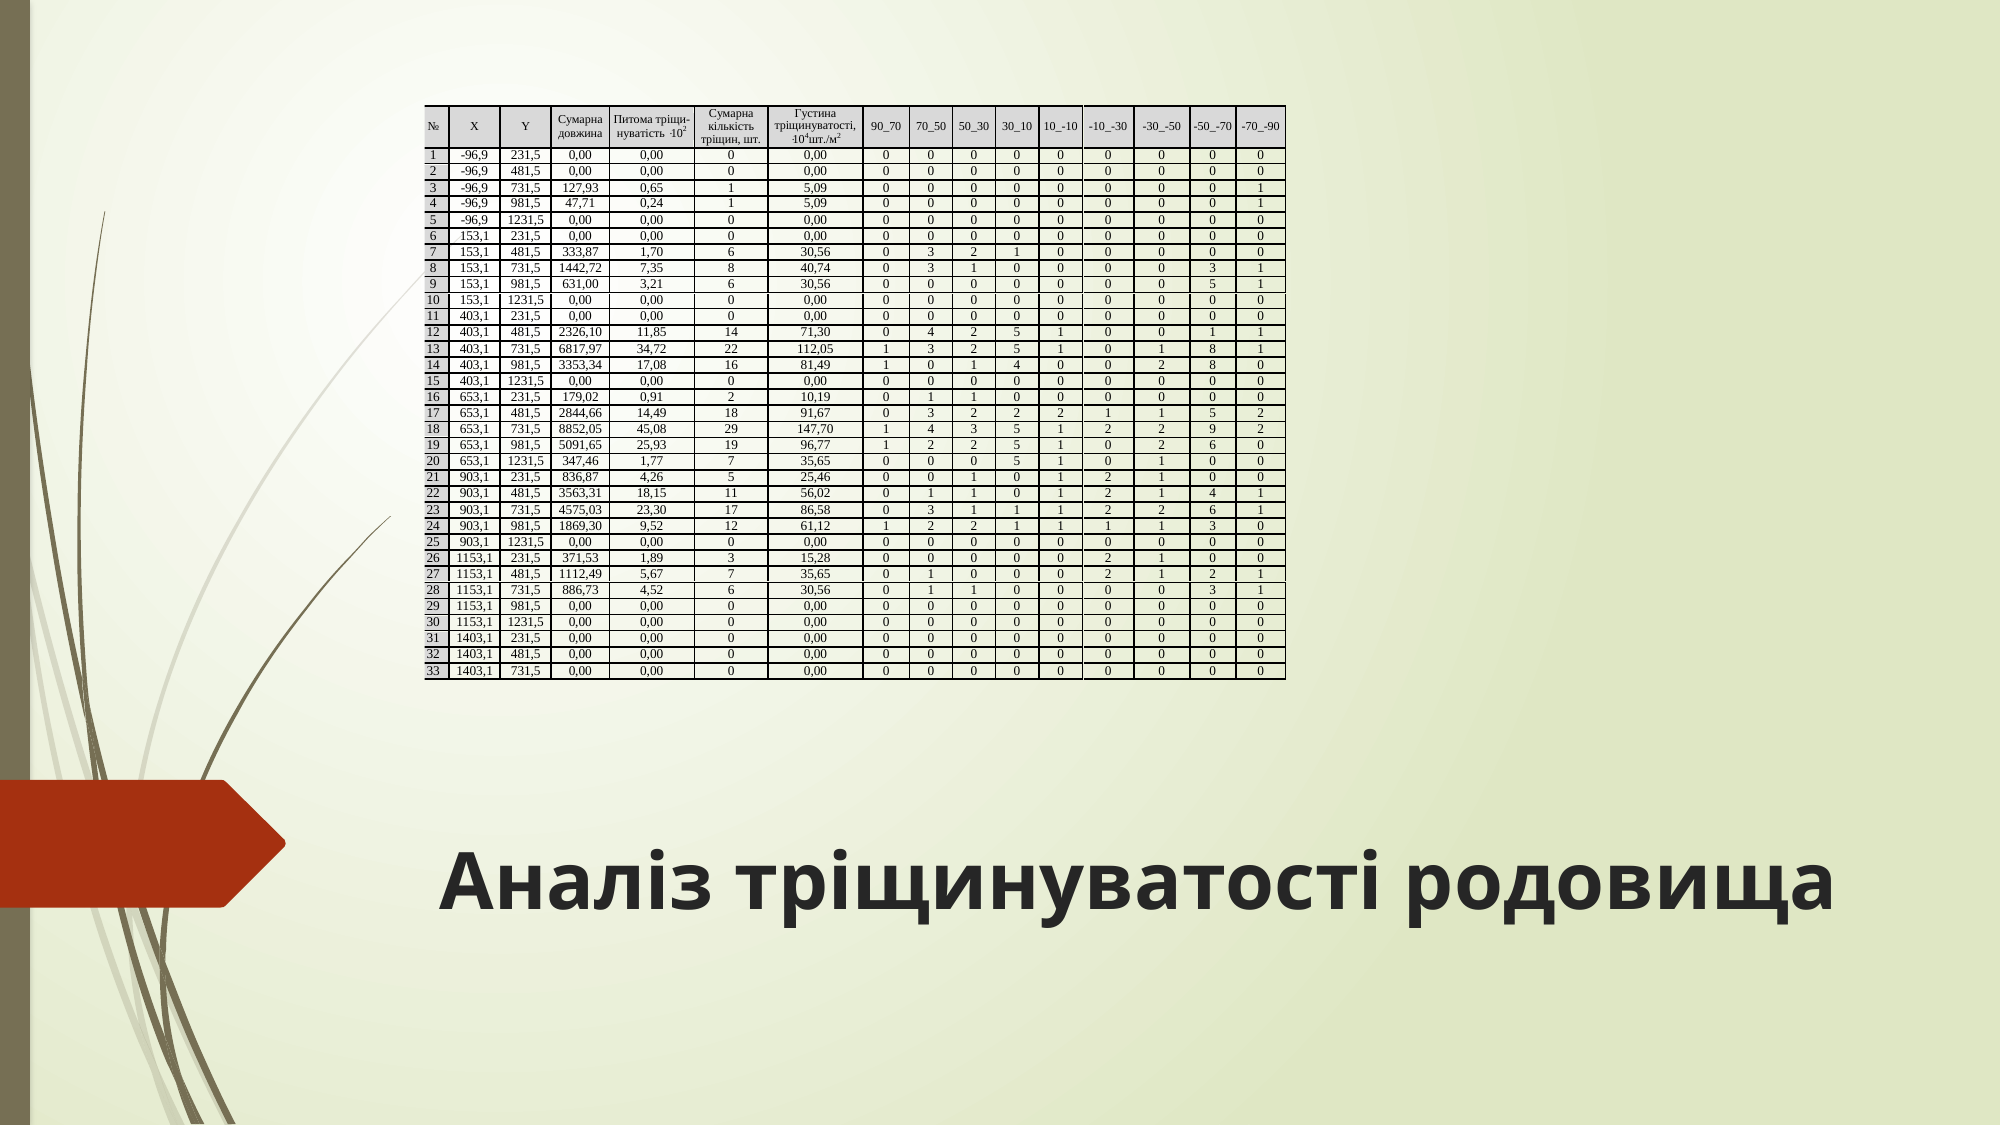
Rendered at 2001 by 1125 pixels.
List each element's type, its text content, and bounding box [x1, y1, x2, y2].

text_box Аналіз тріщинуватості родовища [473, 743, 1888, 934]
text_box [4, 0, 392, 1125]
text_box [393, 0, 2000, 1125]
picture [424, 104, 1294, 697]
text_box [395, 37, 468, 1125]
